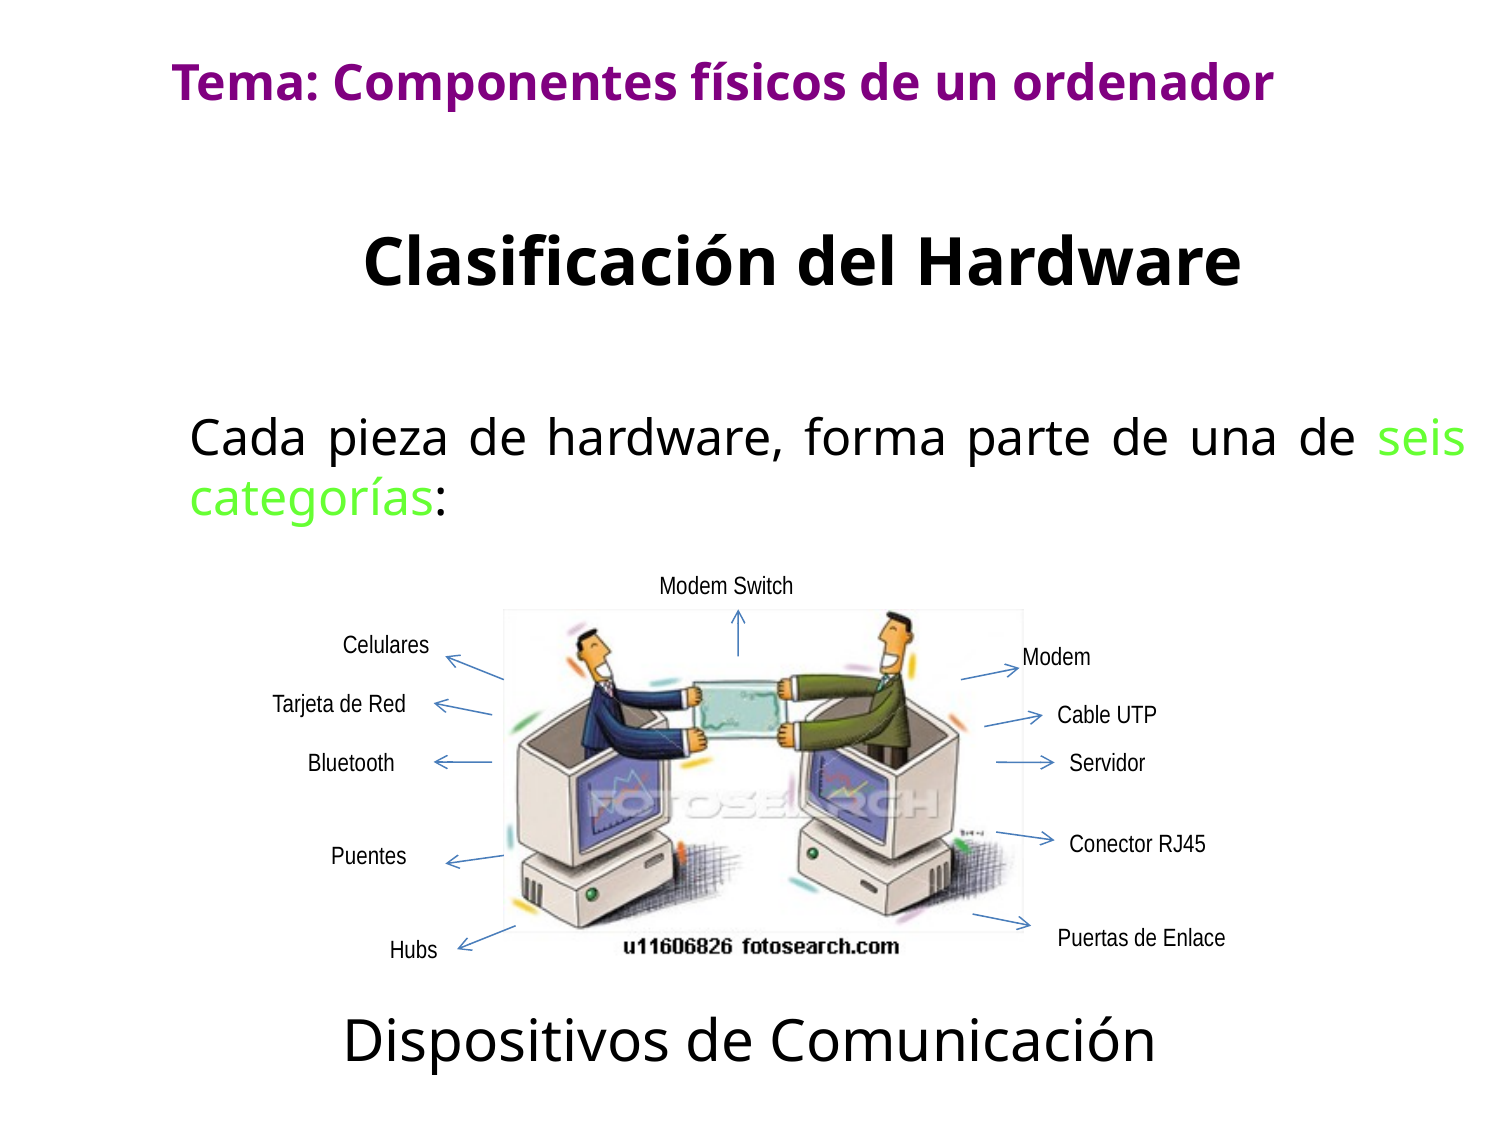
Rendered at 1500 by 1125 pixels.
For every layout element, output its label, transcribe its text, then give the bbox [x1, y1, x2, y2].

text_box Clasificación del Hardware [140, 210, 1466, 306]
text_box Tema: Componentes físicos de un ordenador [156, 42, 1291, 118]
text_box Dispositivos de Comunicación [304, 996, 1196, 1081]
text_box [257, 562, 1243, 972]
text_box Cada pieza de hardware, forma parte de una de seis categorías: [174, 398, 1500, 534]
